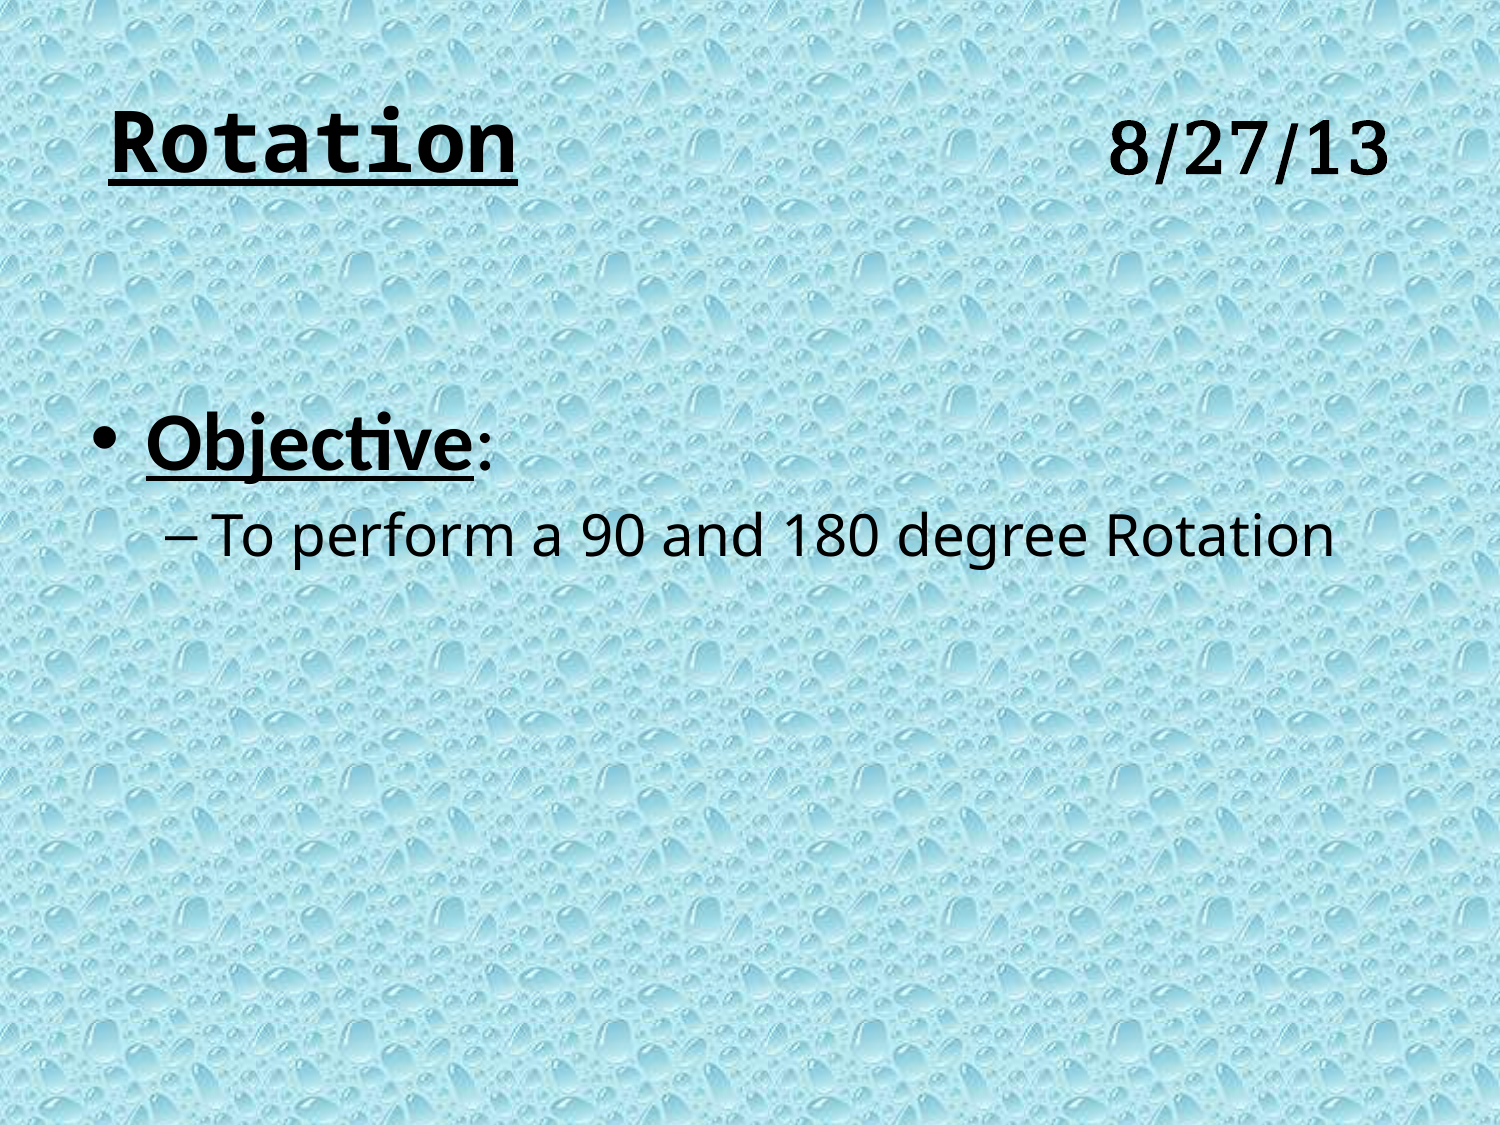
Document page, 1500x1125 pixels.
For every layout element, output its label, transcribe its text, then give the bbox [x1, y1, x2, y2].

picture [0, 0, 1500, 1125]
title Rotation 8/27/13 [75, 45, 1425, 233]
list Objective: To perform a 90 and 180 degree Rotation [75, 262, 1425, 1005]
